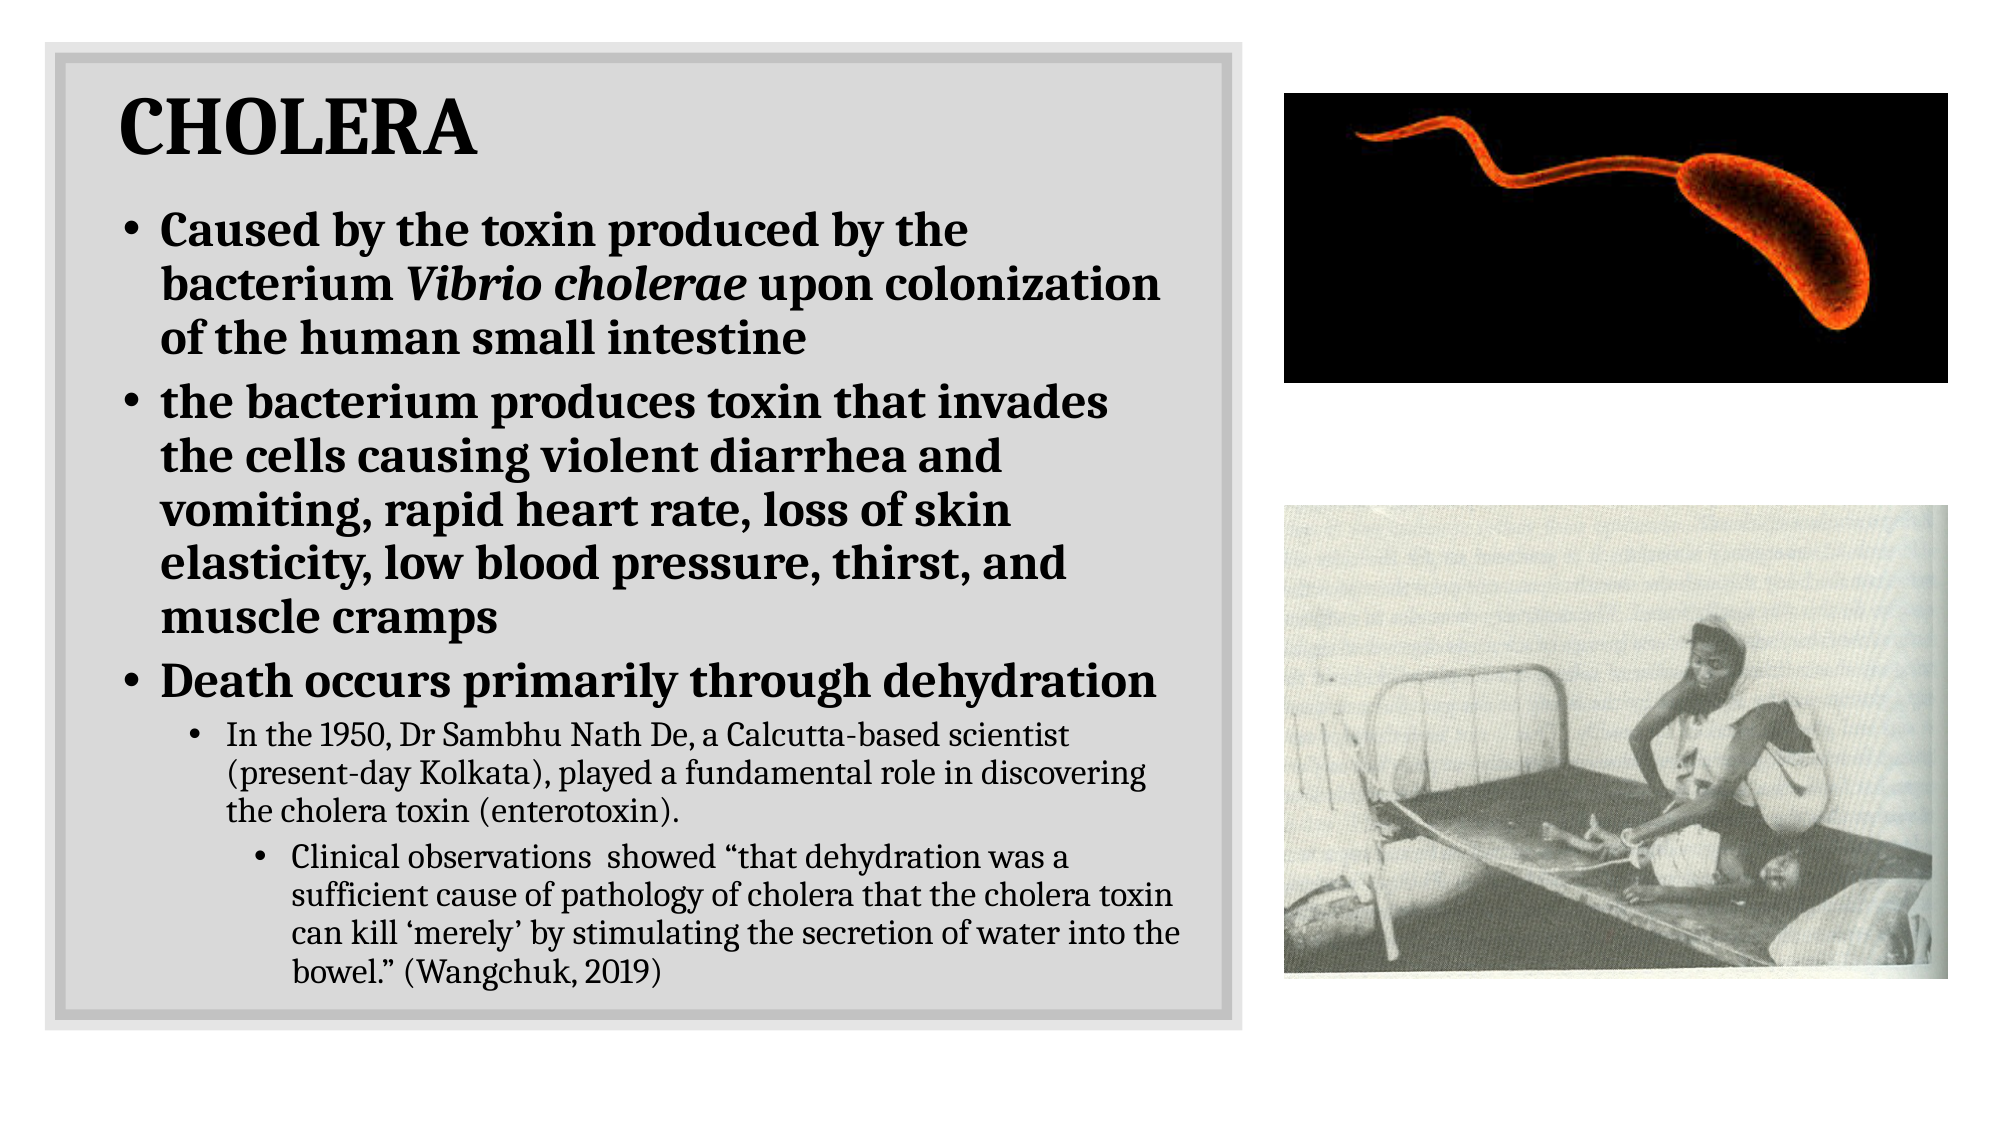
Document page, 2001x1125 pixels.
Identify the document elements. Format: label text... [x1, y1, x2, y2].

text_box Caused by the toxin produced by the bacterium Vibrio cholerae upon colonization of the human small intestine the bacterium produces toxin that invades the cells causing violent diarrhea and vomiting, rapid heart rate, loss of skin elasticity, low blood pressure, thirst, and muscle cramps Death occurs primarily through dehydration In the 1950, Dr Sambhu Nath De, a Calcutta-based scientist (present-day Kolkata), played a fundamental role in discovering the cholera toxin (enterotoxin). Clinical observations showed “that dehydration was a sufficient cause of pathology of cholera that the cholera toxin can kill ‘merely’ by stimulating the secretion of water into the bowel.” (Wangchuk, 2019) [89, 195, 1197, 1094]
text_box [1123, 52, 1233, 1021]
picture [1284, 93, 1948, 383]
text_box [54, 52, 104, 1021]
picture [1284, 505, 1948, 979]
text_box CHOLERA [104, 17, 1123, 195]
